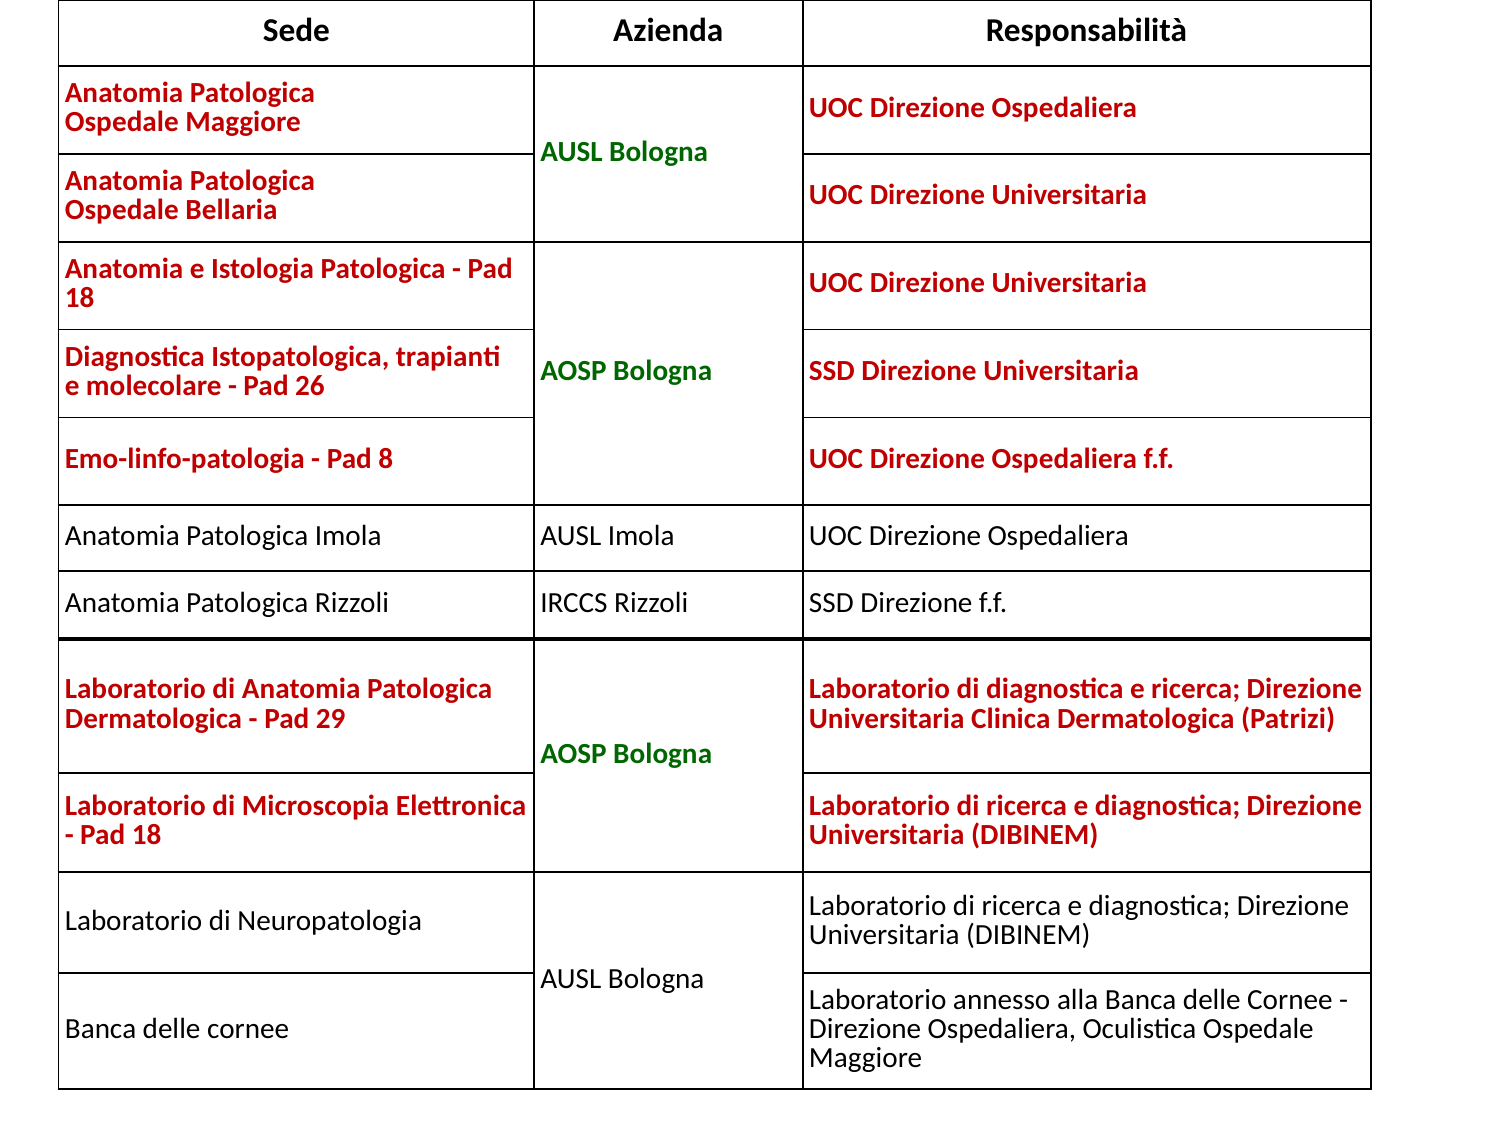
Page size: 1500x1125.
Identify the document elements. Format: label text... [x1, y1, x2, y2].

table_cell Laboratorio di Microscopia Elettronica - Pad 18 [59, 774, 533, 871]
table_cell UOC Direzione Universitaria [804, 243, 1370, 329]
table_cell Anatomia Patologica Rizzoli [59, 572, 533, 637]
table_cell UOC Direzione Universitaria [804, 155, 1370, 241]
table_cell UOC Direzione Ospedaliera f.f. [804, 418, 1370, 504]
table_cell AUSL Bologna [535, 873, 802, 1088]
table_cell Laboratorio di ricerca e diagnostica; Direzione Universitaria (DIBINEM) [804, 774, 1370, 871]
table_header Sede [59, 1, 533, 65]
table_cell AUSL Imola [535, 506, 802, 570]
table_cell IRCCS Rizzoli [535, 572, 802, 637]
table_cell Emo-linfo-patologia - Pad 8 [59, 418, 533, 504]
table_cell Laboratorio di Anatomia Patologica Dermatologica - Pad 29 [59, 641, 533, 772]
table_cell SSD Direzione f.f. [804, 572, 1370, 637]
table_cell Laboratorio di diagnostica e ricerca; Direzione Universitaria Clinica Dermatologica (Patrizi) [804, 641, 1370, 772]
table_cell Diagnostica Istopatologica, trapianti e molecolare - Pad 26 [59, 330, 533, 417]
table_cell UOC Direzione Ospedaliera [804, 506, 1370, 570]
table_cell Laboratorio di ricerca e diagnostica; Direzione Universitaria (DIBINEM) [804, 873, 1370, 972]
table_header Responsabilità [804, 1, 1370, 65]
table_cell Banca delle cornee [59, 974, 533, 1088]
table_cell AUSL Bologna [535, 67, 802, 241]
table_cell UOC Direzione Ospedaliera [804, 67, 1370, 153]
table_cell Anatomia e Istologia Patologica - Pad 18 [59, 243, 533, 329]
table_cell Anatomia Patologica Imola [59, 506, 533, 570]
table_cell AOSP Bologna [535, 243, 802, 504]
table_cell Anatomia Patologica Ospedale Maggiore [59, 67, 533, 153]
table_cell AOSP Bologna [535, 641, 802, 871]
table_cell Laboratorio di Neuropatologia [59, 873, 533, 972]
table_cell Laboratorio annesso alla Banca delle Cornee -Direzione Ospedaliera, Oculistica Ospedale Maggiore [804, 974, 1370, 1088]
table_header Azienda [535, 1, 802, 65]
table_cell Anatomia Patologica Ospedale Bellaria [59, 155, 533, 241]
table_cell SSD Direzione Universitaria [804, 330, 1370, 417]
